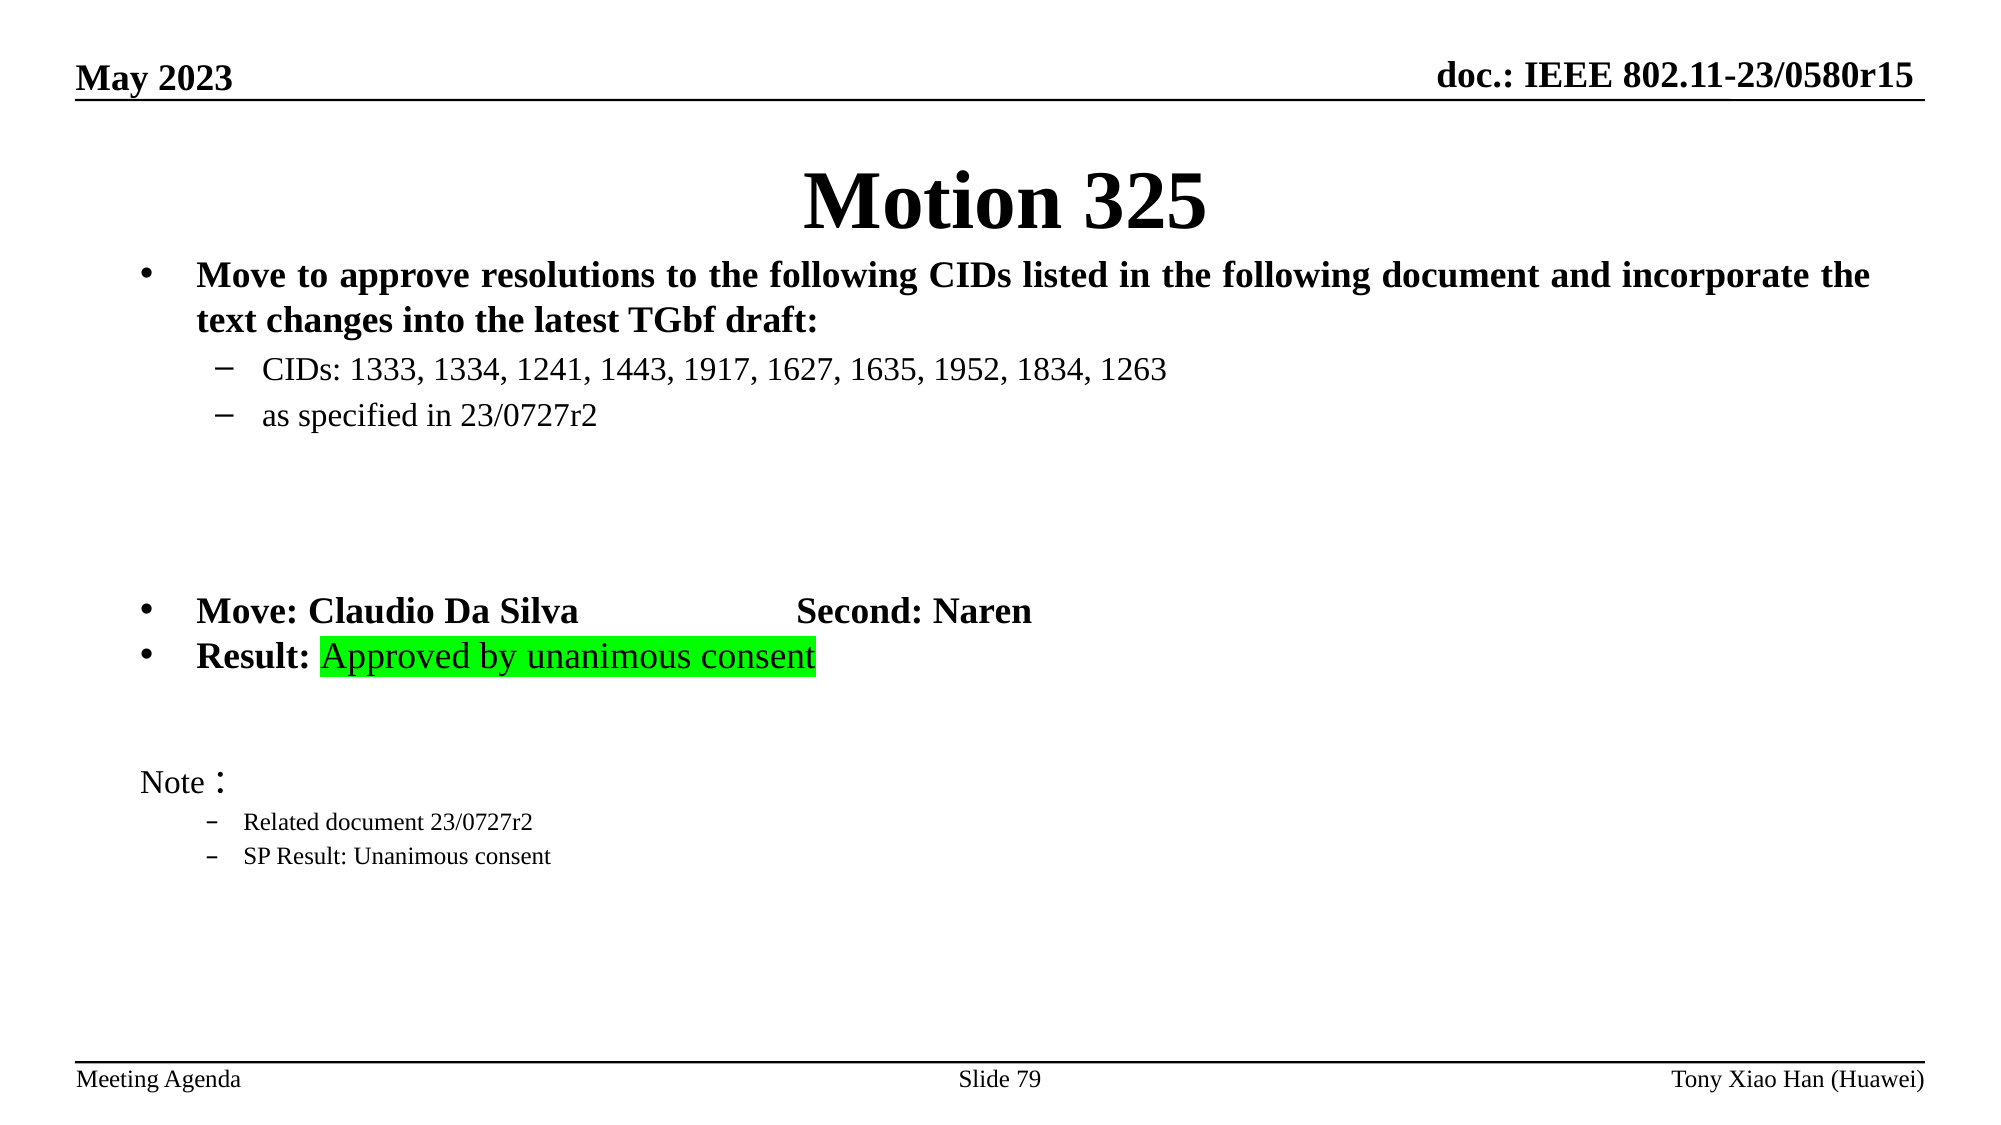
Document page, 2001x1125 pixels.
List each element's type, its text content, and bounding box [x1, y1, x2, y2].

text_box Move to approve resolutions to the following CIDs listed in the following document and incorporate the text changes into the latest TGbf draft: CIDs: 1333, 1334, 1241, 1443, 1917, 1627, 1635, 1952, 1834, 1263 as specified in 23/0727r2 Move: Claudio Da Silva Second: Naren Result: Approved by unanimous consent Note： Related document 23/0727r2 SP Result: Unanimous consent [125, 212, 1888, 900]
text_box Motion 325 [368, 137, 1644, 212]
